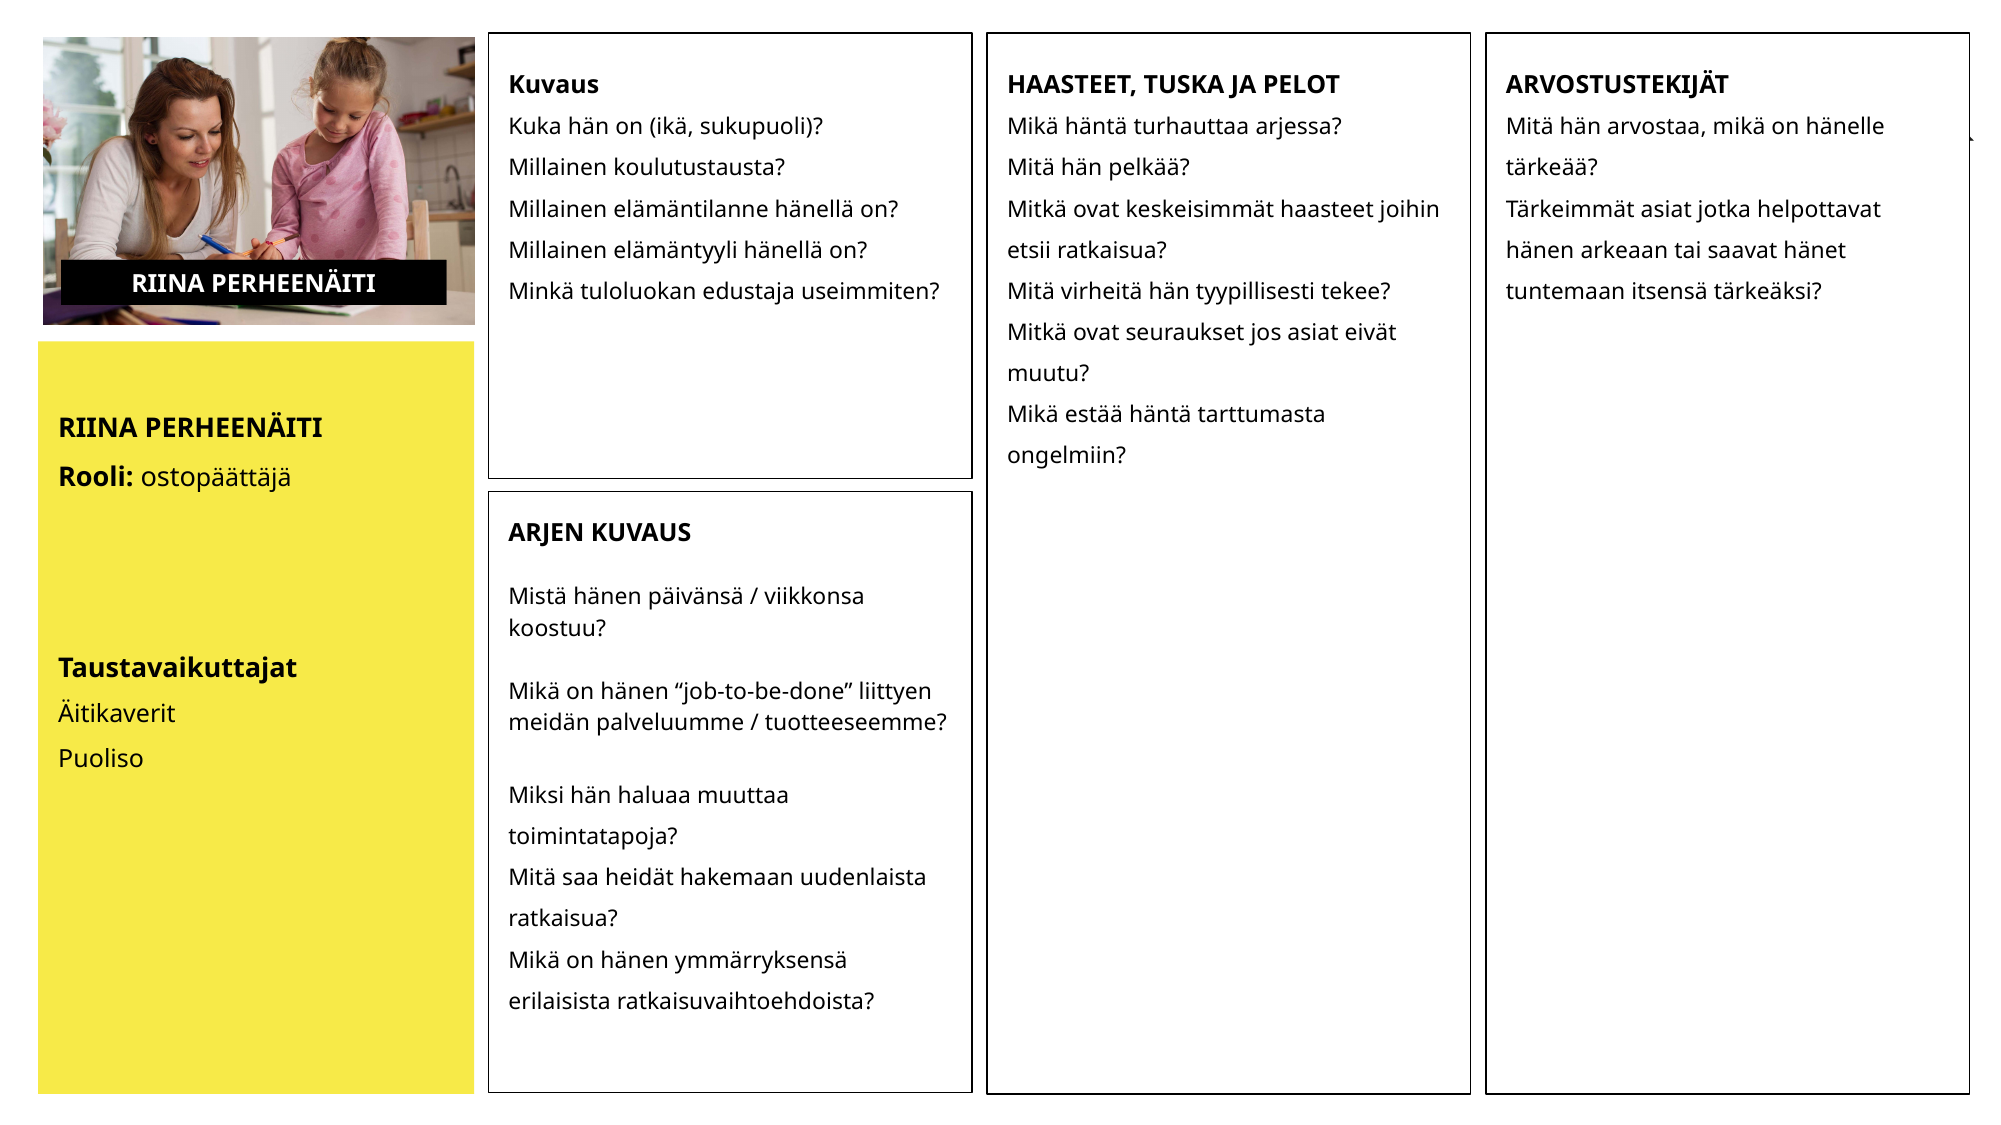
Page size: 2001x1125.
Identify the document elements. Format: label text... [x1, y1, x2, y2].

picture [43, 37, 475, 325]
text_box HAASTEET, TUSKA JA PELOT Mikä häntä turhauttaa arjessa? Mitä hän pelkää? Mitkä ovat keskeisimmät haasteet joihin etsii ratkaisua? Mitä virheitä hän tyypillisesti tekee? Mitkä ovat seuraukset jos asiat eivät muutu? Mikä estää häntä tarttumasta ongelmiin? [987, 33, 1471, 1094]
text_box RIINA PERHEENÄITI Rooli: ostopäättäjä Taustavaikuttajat Äitikaverit Puoliso [38, 341, 475, 1094]
text_box ARVOSTUSTEKIJÄT Mitä hän arvostaa, mikä on hänelle tärkeää? Tärkeimmät asiat jotka helpottavat hänen arkeaan tai saavat hänet tuntemaan itsensä tärkeäksi? [1485, 33, 1970, 1094]
text_box ARJEN KUVAUS Mistä hänen päivänsä / viikkonsa koostuu? Mikä on hänen “job-to-be-done” liittyen meidän palveluumme / tuotteeseemme? Miksi hän haluaa muuttaa toimintatapoja? Mitä saa heidät hakemaan uudenlaista ratkaisua? Mikä on hänen ymmärryksensä erilaisista ratkaisuvaihtoehdoista? [488, 491, 972, 1093]
text_box Kuvaus Kuka hän on (ikä, sukupuoli)? Millainen koulutustausta? Millainen elämäntilanne hänellä on? Millainen elämäntyyli hänellä on? Minkä tuloluokan edustaja useimmiten? [488, 33, 972, 479]
picture [1970, 33, 1974, 142]
